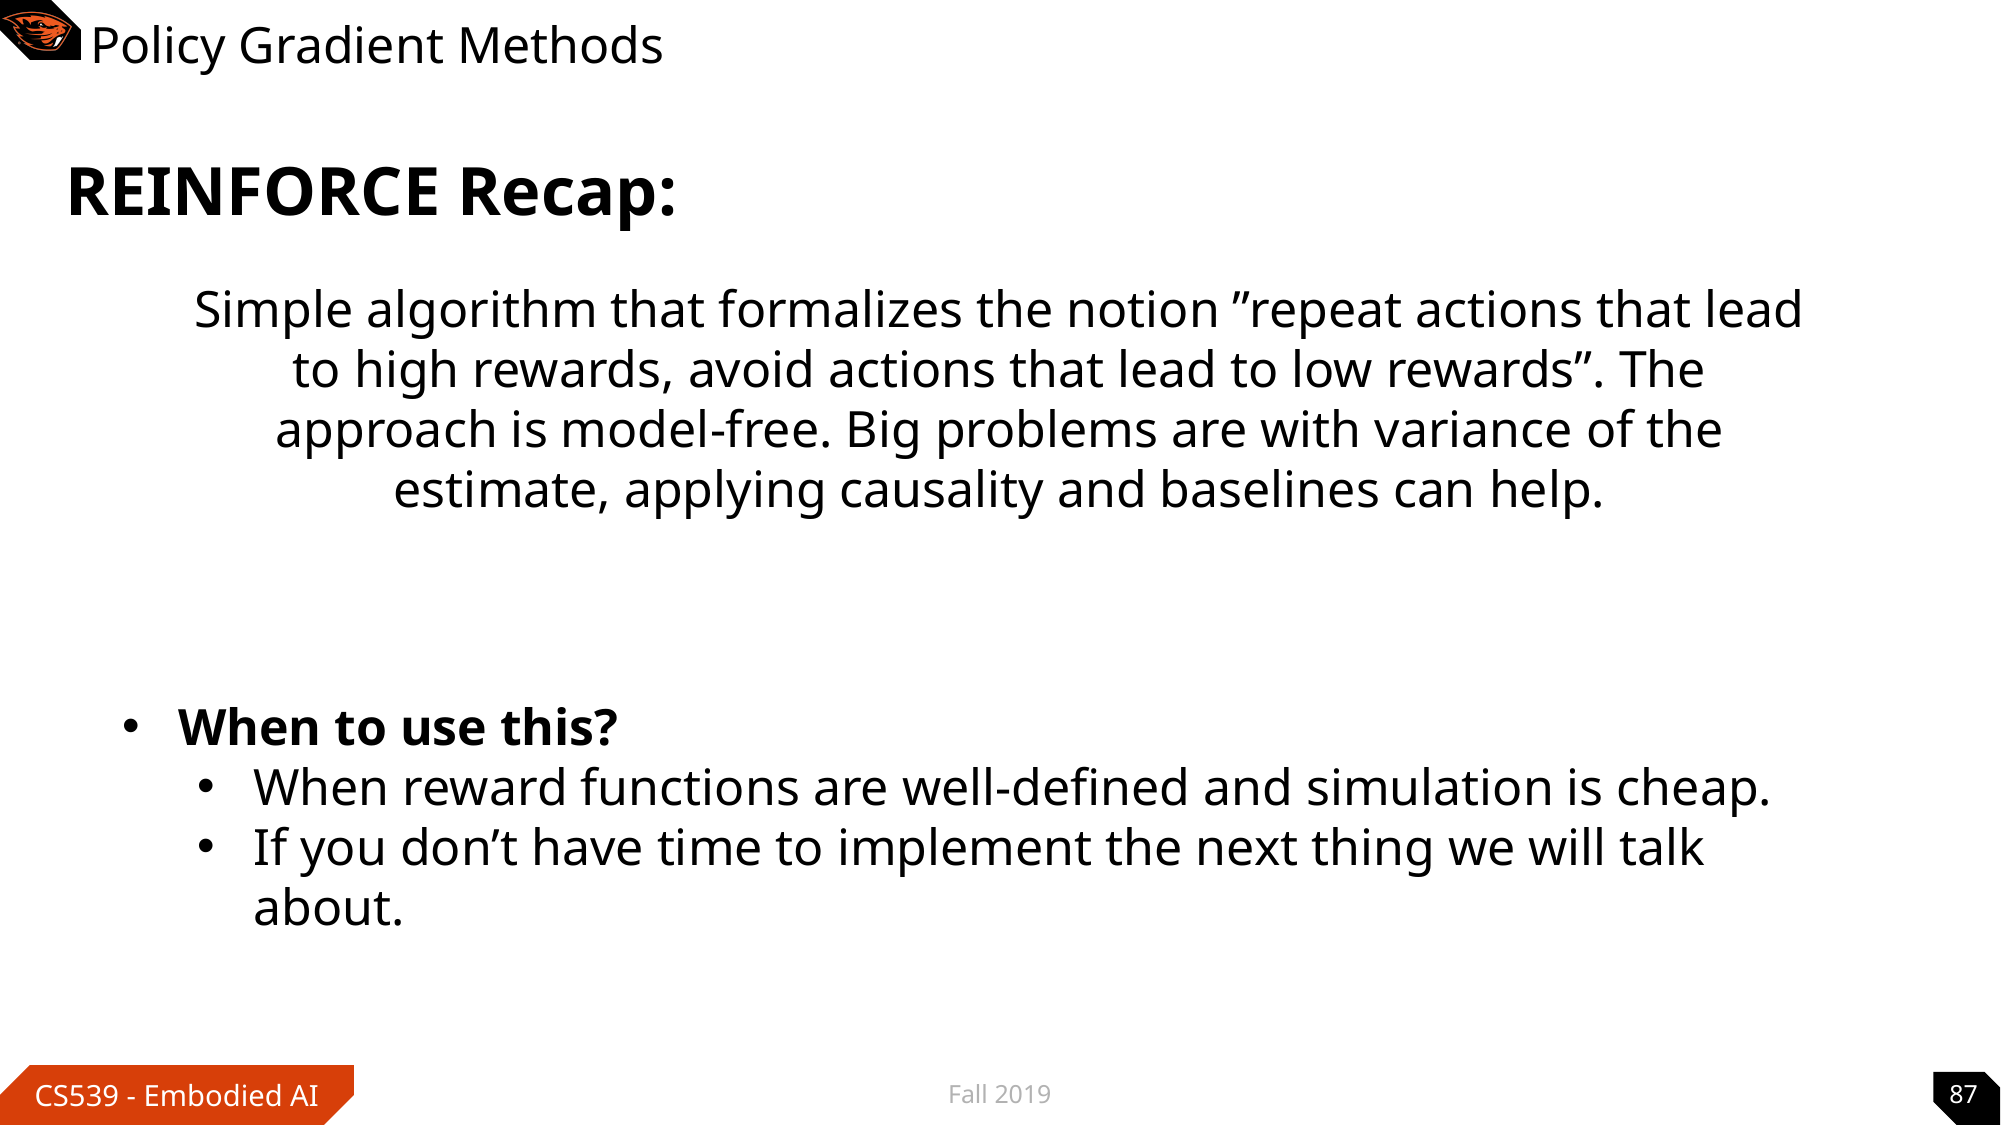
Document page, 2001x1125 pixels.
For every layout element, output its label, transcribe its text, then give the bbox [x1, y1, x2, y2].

footer Fall 2019 [662, 1065, 1338, 1125]
text_box REINFORCE Recap: [50, 140, 693, 236]
text_box When to use this? When reward functions are well-defined and simulation is cheap. If you don’t have time to implement the next thing we will talk about. [107, 688, 1868, 943]
picture [2, 9, 74, 17]
slide_number 87 [1933, 1071, 1994, 1119]
text_box Simple algorithm that formalizes the notion ”repeat actions that lead to high rewards, avoid actions that lead to low rewards”. The approach is model-free. Big problems are with variance of the estimate, applying causality and baselines can help. [174, 270, 1826, 526]
title Policy Gradient Methods [0, 17, 1699, 77]
